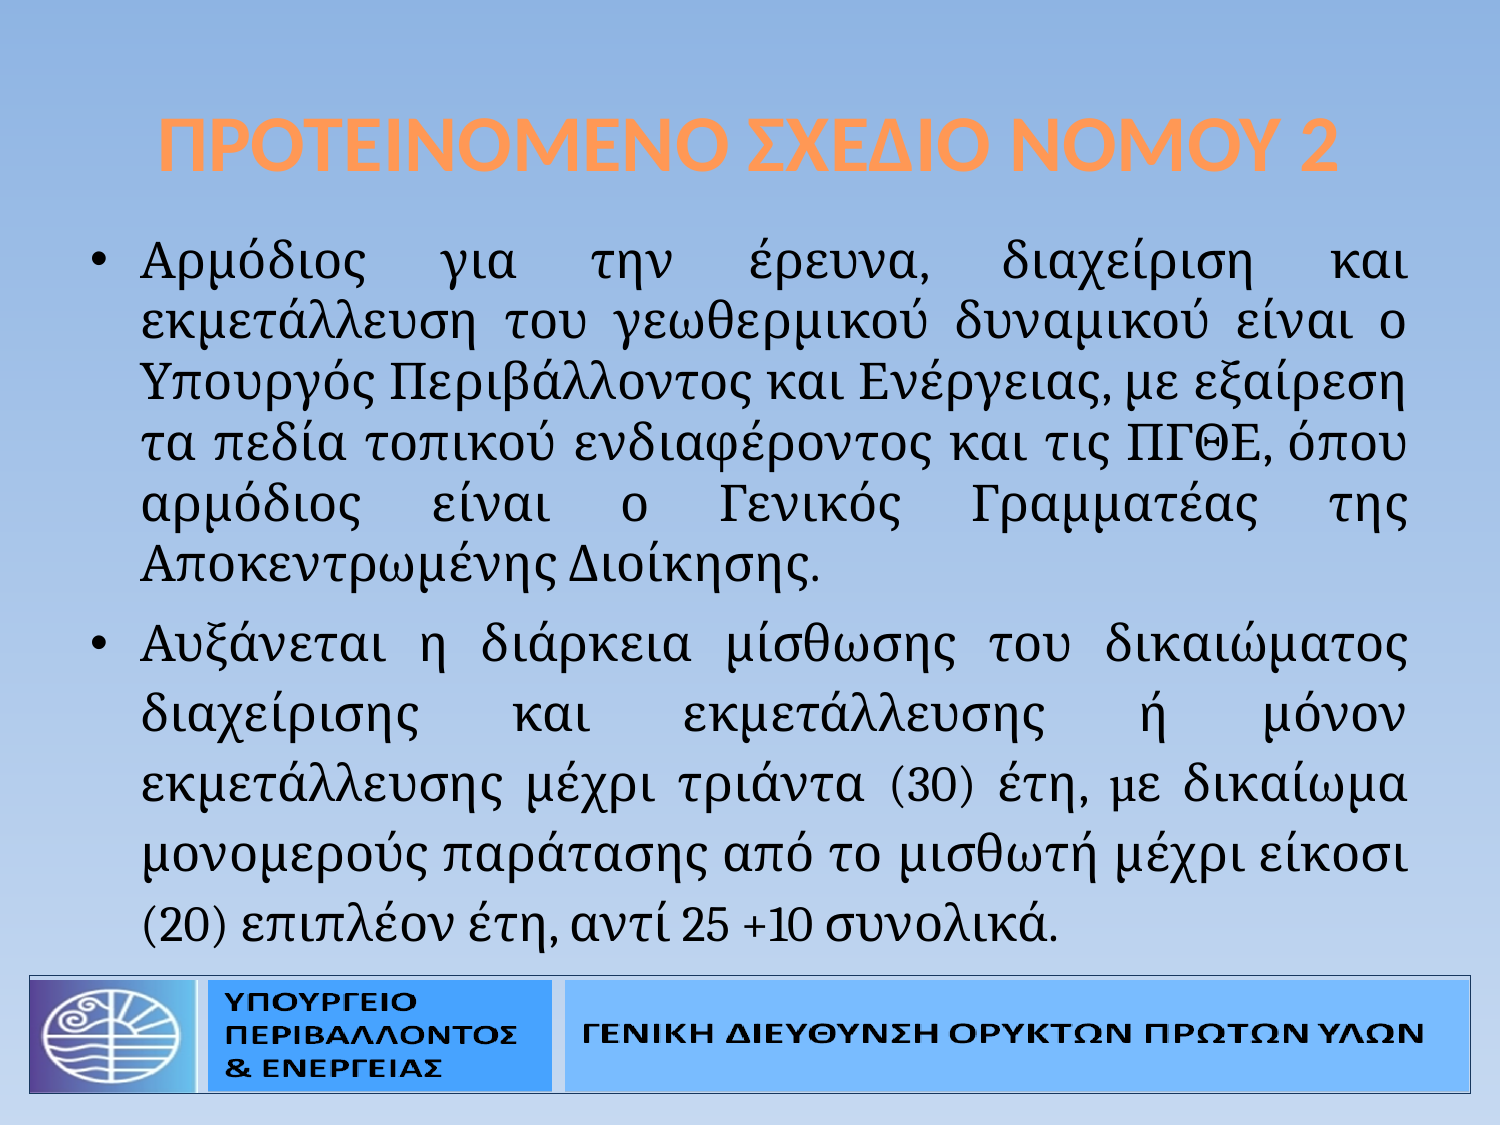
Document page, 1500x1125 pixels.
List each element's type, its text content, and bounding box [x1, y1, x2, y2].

title ΠΡΟΤΕΙΝΟΜΕΝΟ ΣΧΕΔΙΟ ΝΟΜΟΥ 2 [75, 45, 1425, 219]
list Αρμόδιος για την έρευνα, διαχείριση και εκμετάλλευση του γεωθερμικού δυναμικού είναι ο Υπουργός Περιβάλλοντος και Ενέργειας, με εξαίρεση τα πεδία τοπικού ενδιαφέροντος και τις ΠΓΘΕ, όπου αρμόδιος είναι ο Γενικός Γραμματέας της Αποκεντρωμένης Διοίκησης. Αυξάνεται η διάρκεια μίσθωσης του δικαιώματος διαχείρισης και εκμετάλλευσης ή μόνον εκμετάλλευσης μέχρι τριάντα (30) έτη, µε δικαίωμα μονομερούς παράτασης από το μισθωτή μέχρι είκοσι (20) επιπλέον έτη, αντί 25 +10 συνολικά. [75, 219, 1425, 974]
picture [29, 975, 1471, 1095]
